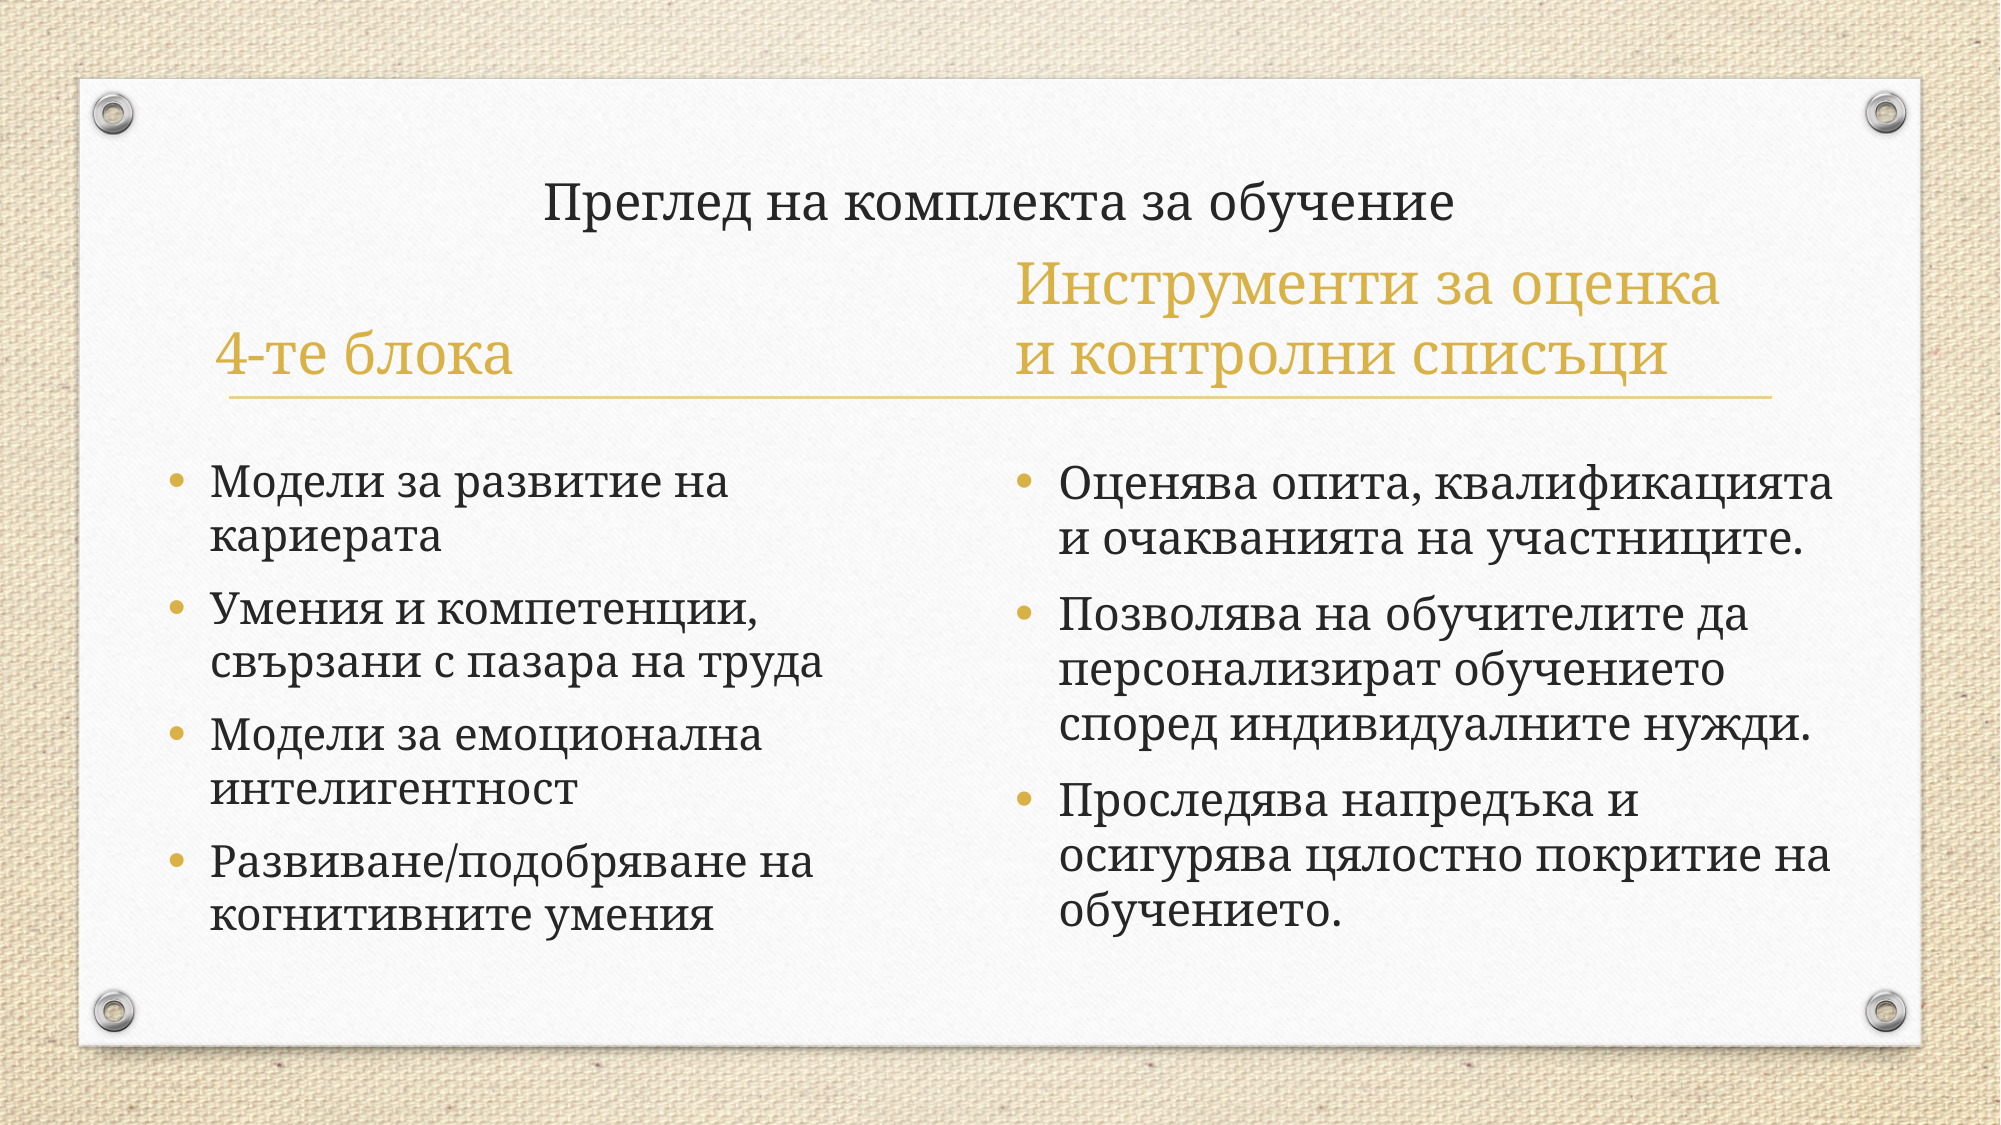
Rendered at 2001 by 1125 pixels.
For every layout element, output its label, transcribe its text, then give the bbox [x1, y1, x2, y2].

list Оценява опита, квалификацията и очакванията на участниците. Позволява на обучителите да персонализират обучението според индивидуалните нужди. Проследява напредъка и осигурява цялостно покритие на обучението. [1000, 445, 1855, 969]
list Инструменти за оценка и контролни списъци [1000, 257, 1793, 394]
picture [0, 0, 2001, 1125]
list 4-те блока [200, 299, 975, 394]
list Модели за развитие на кариерата Умения и компетенции, свързани с пазара на труда Модели за емоционална интелигентност Развиване/подобряване на когнитивните умения [153, 445, 959, 952]
title Преглед на комплекта за обучение [212, 161, 1788, 240]
